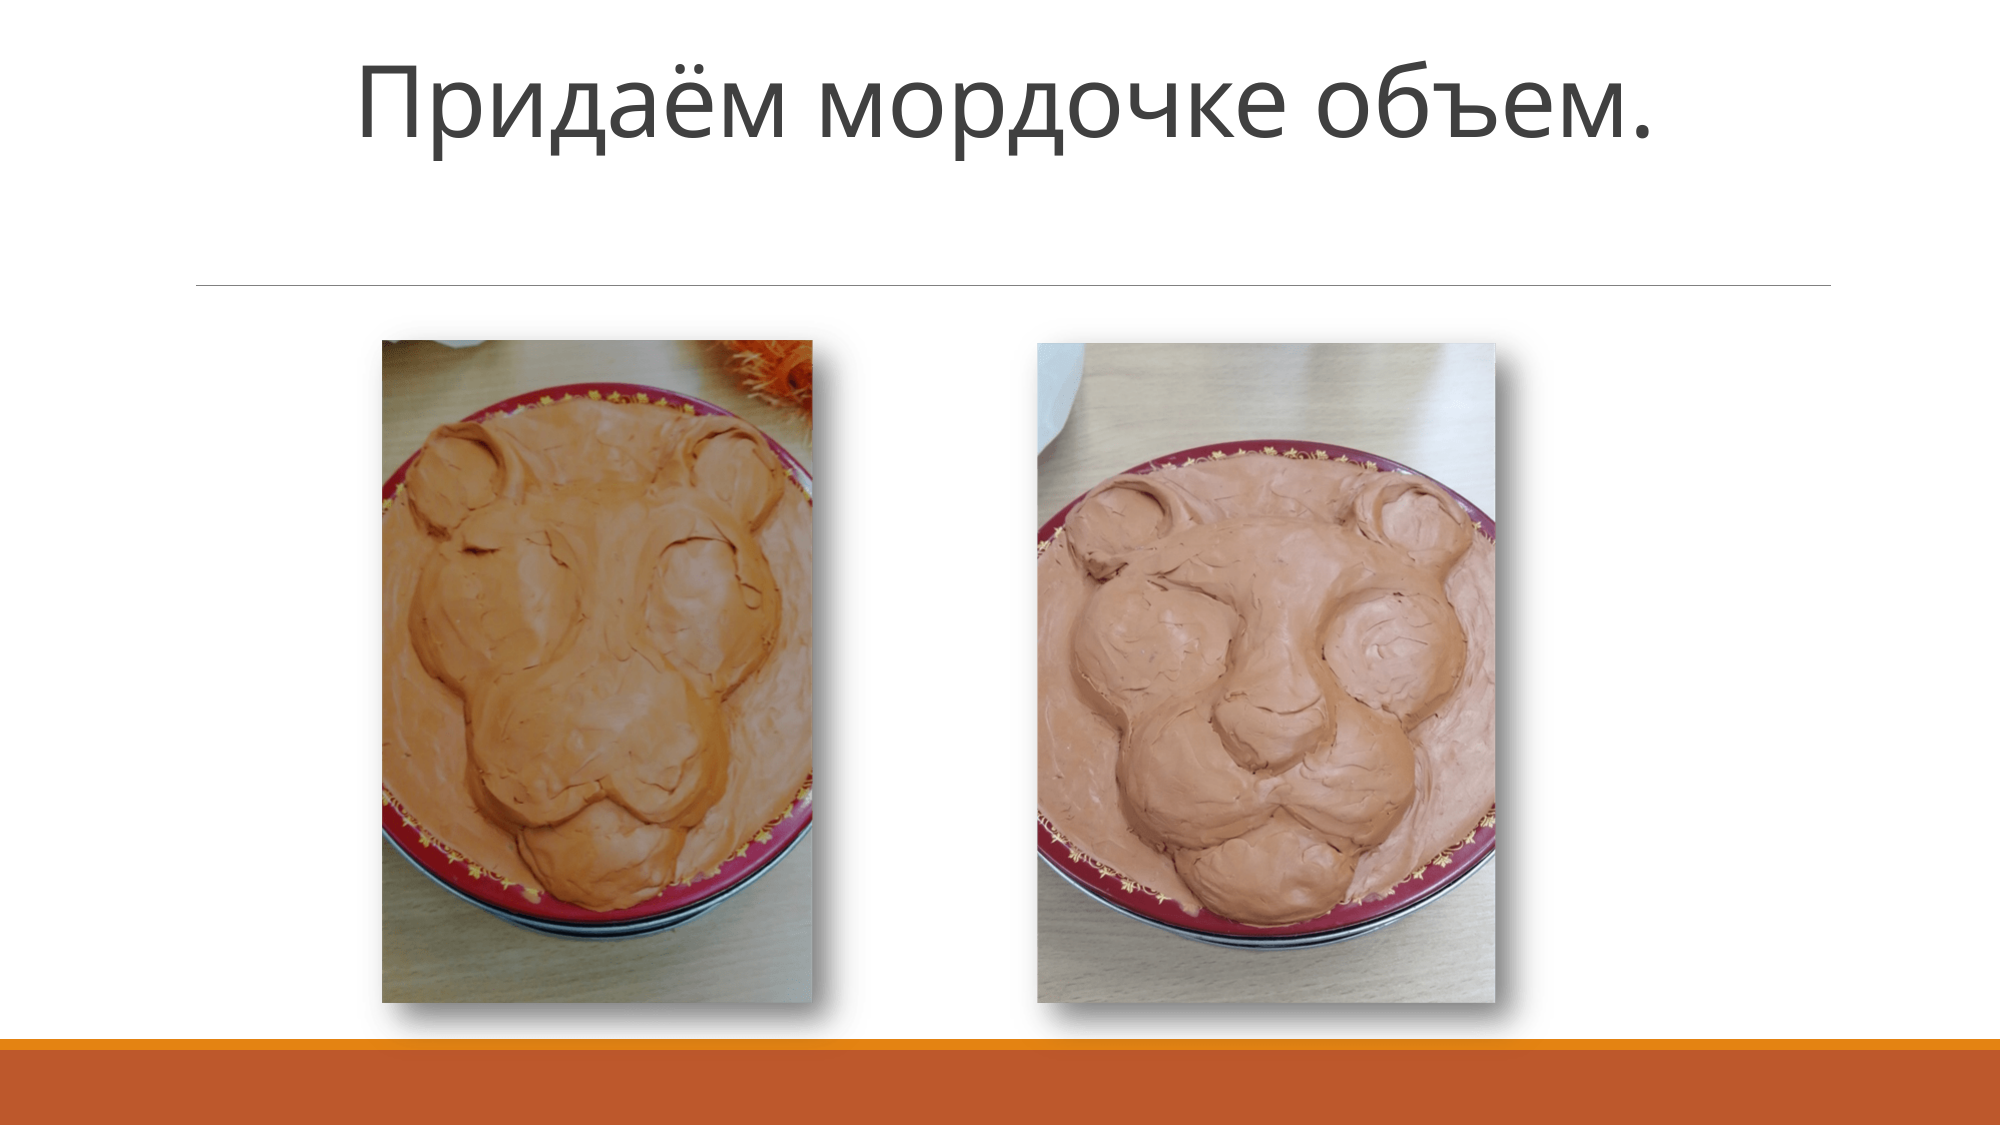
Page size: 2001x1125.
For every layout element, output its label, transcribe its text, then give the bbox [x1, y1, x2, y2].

picture [349, 308, 878, 1069]
title Придаём мордочке объем. [180, 47, 1830, 285]
picture [999, 311, 1562, 1069]
